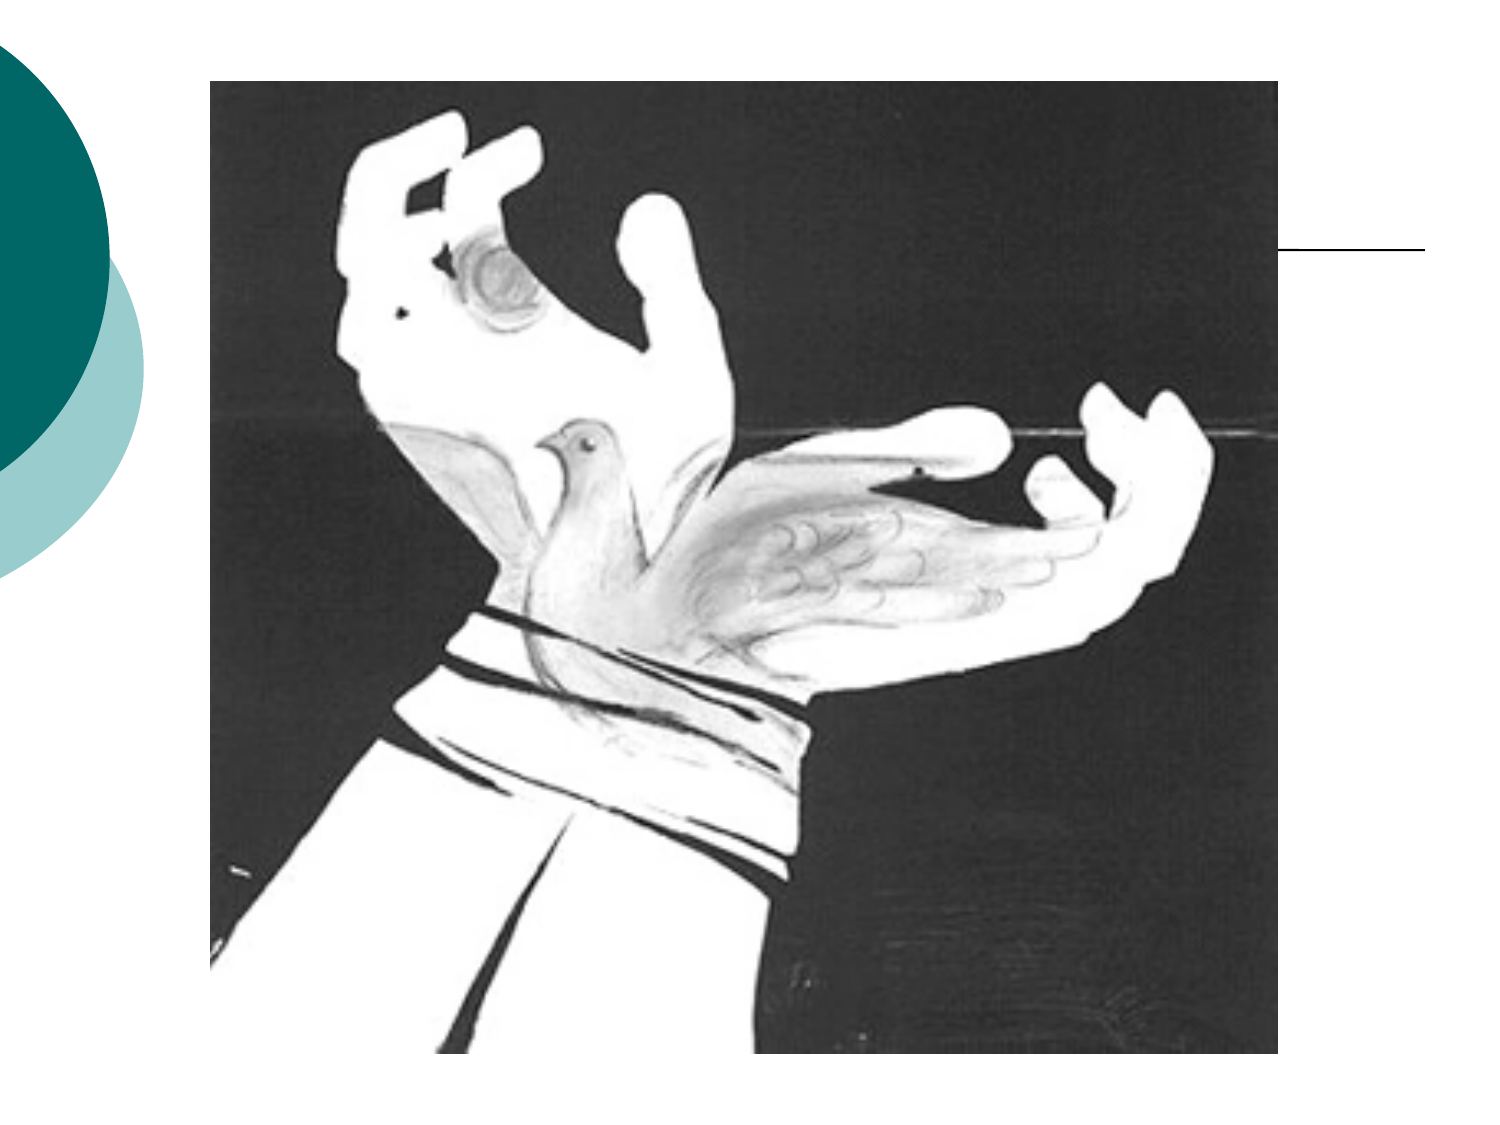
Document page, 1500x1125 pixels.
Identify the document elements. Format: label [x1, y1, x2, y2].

picture [210, 81, 1278, 1054]
